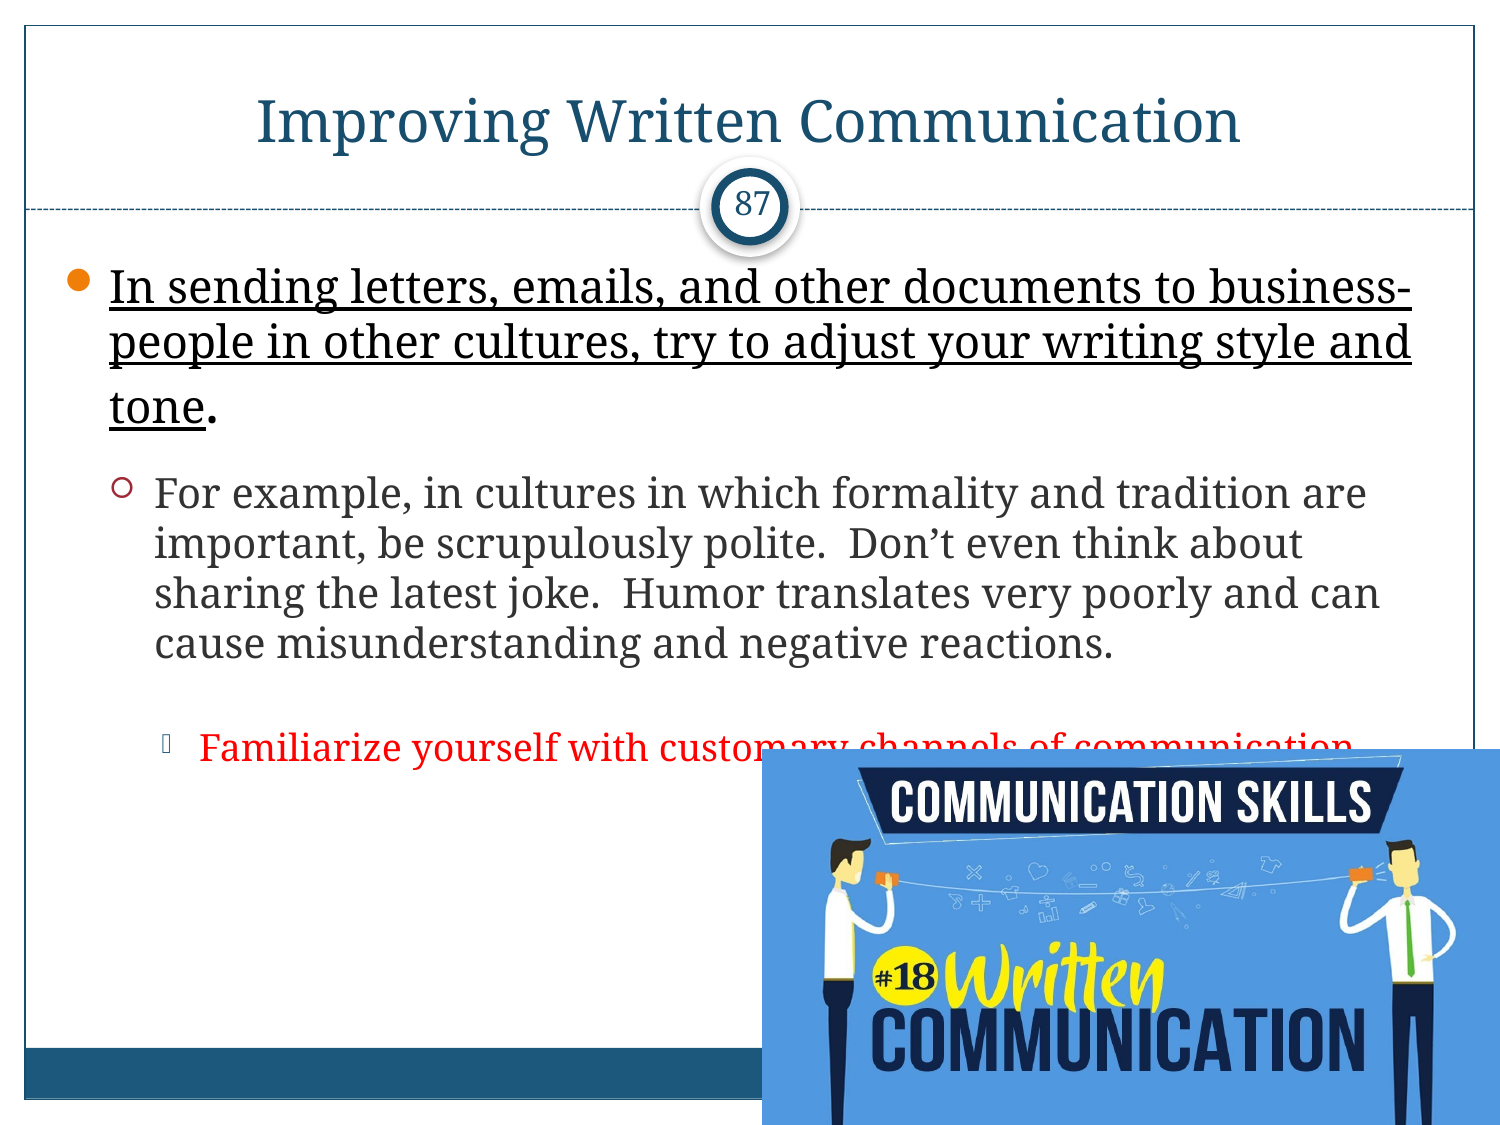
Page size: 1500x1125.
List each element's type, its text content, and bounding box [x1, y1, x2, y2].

title Improving Written Communication [49, 37, 1450, 162]
list In sending letters, emails, and other documents to business-people in other cultures, try to adjust your writing style and tone. For example, in cultures in which formality and tradition are important, be scrupulously polite. Don’t even think about sharing the latest joke. Humor translates very poorly and can cause misunderstanding and negative reactions. Familiarize yourself with customary channels of communication. [49, 250, 1445, 1001]
picture [762, 749, 1500, 1125]
slide_number 87 [715, 168, 791, 241]
